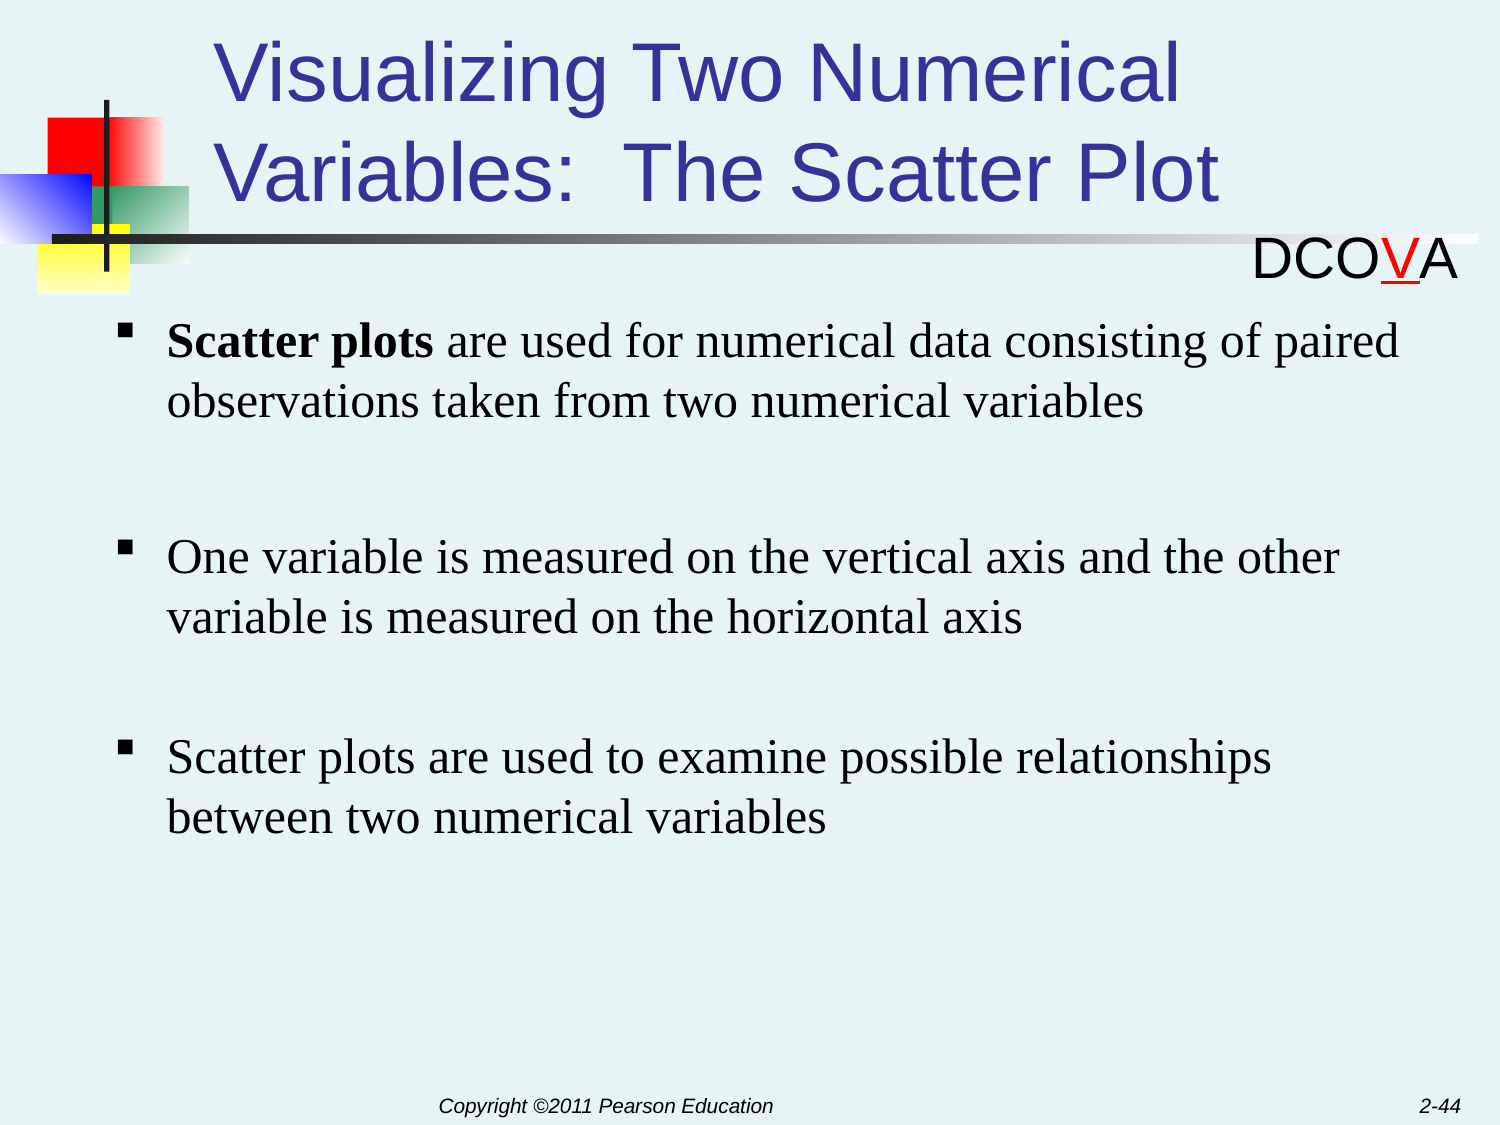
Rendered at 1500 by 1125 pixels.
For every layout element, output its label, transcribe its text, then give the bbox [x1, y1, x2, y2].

footer Copyright ©2011 Pearson Education [24, 1071, 788, 1125]
slide_number 2-44 [1124, 1071, 1476, 1125]
title Visualizing Two Numerical Variables: The Scatter Plot [199, 62, 1412, 226]
text_box DCOVA [1236, 212, 1474, 298]
list Scatter plots are used for numerical data consisting of paired observations taken from two numerical variables One variable is measured on the vertical axis and the other variable is measured on the horizontal axis Scatter plots are used to examine possible relationships between two numerical variables [99, 299, 1426, 810]
